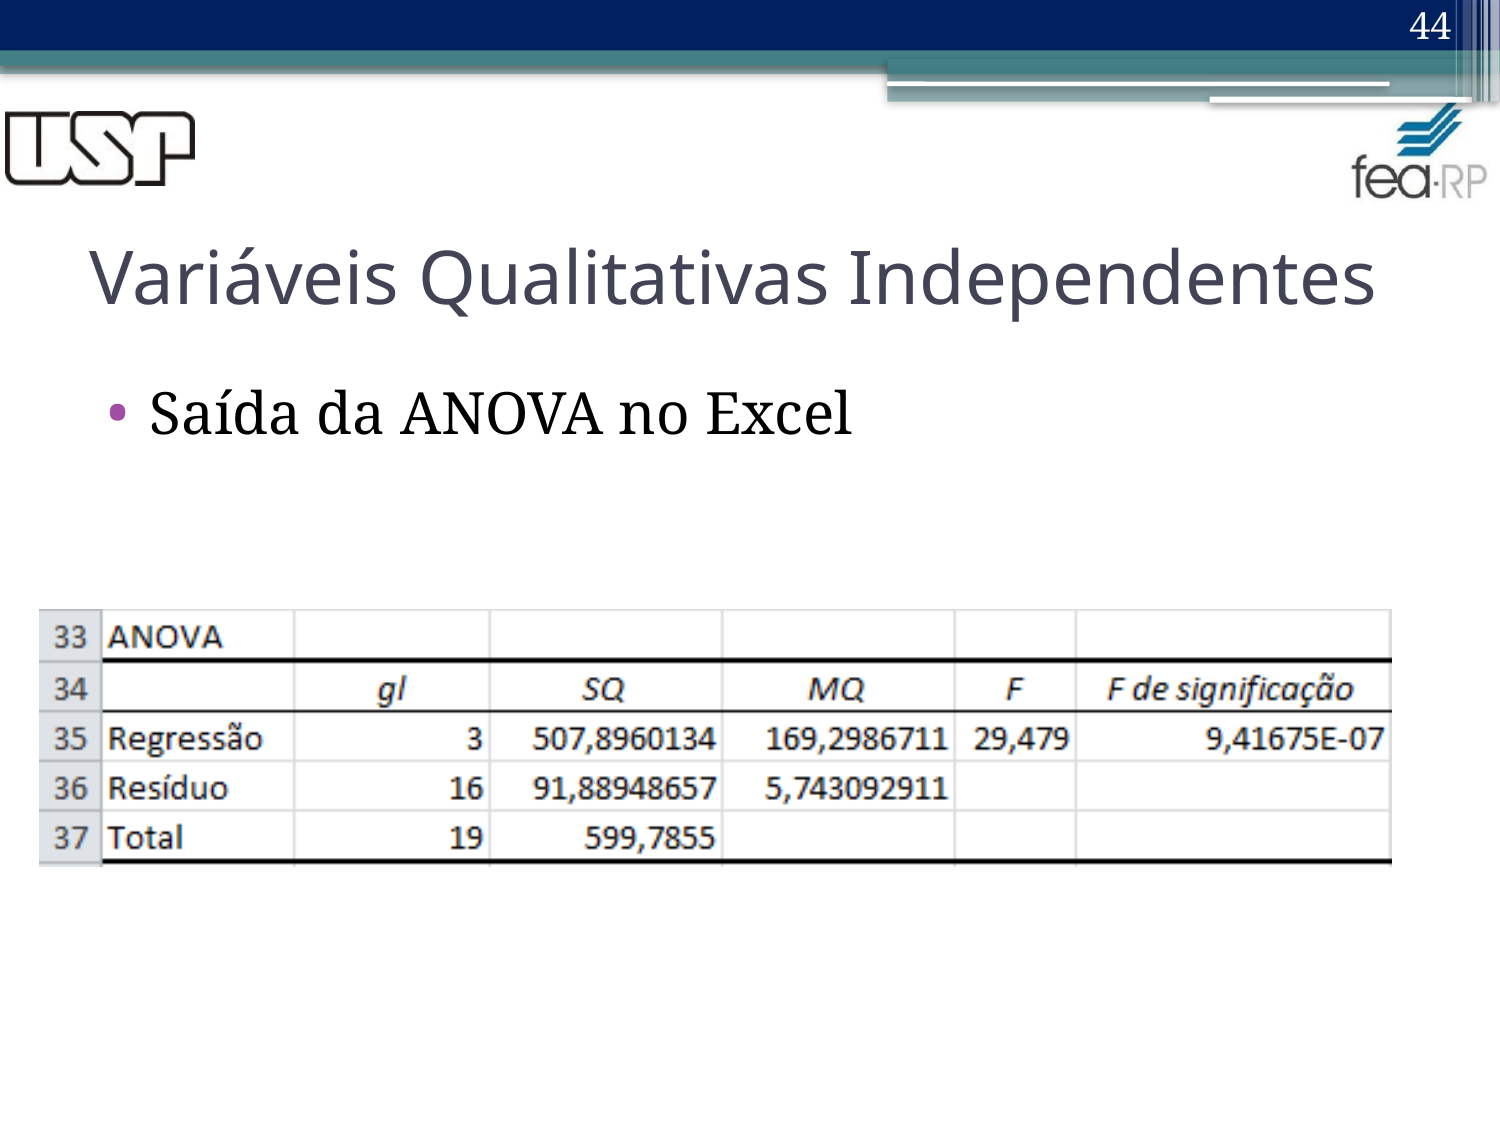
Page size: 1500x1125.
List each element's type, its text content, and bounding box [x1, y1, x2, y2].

picture [1343, 102, 1500, 227]
picture [39, 609, 1392, 867]
list Saída da ANOVA no Excel [75, 368, 1425, 1079]
slide_number 44 [1341, 0, 1466, 61]
picture [5, 111, 195, 186]
title Variáveis Qualitativas Independentes [75, 187, 1425, 363]
